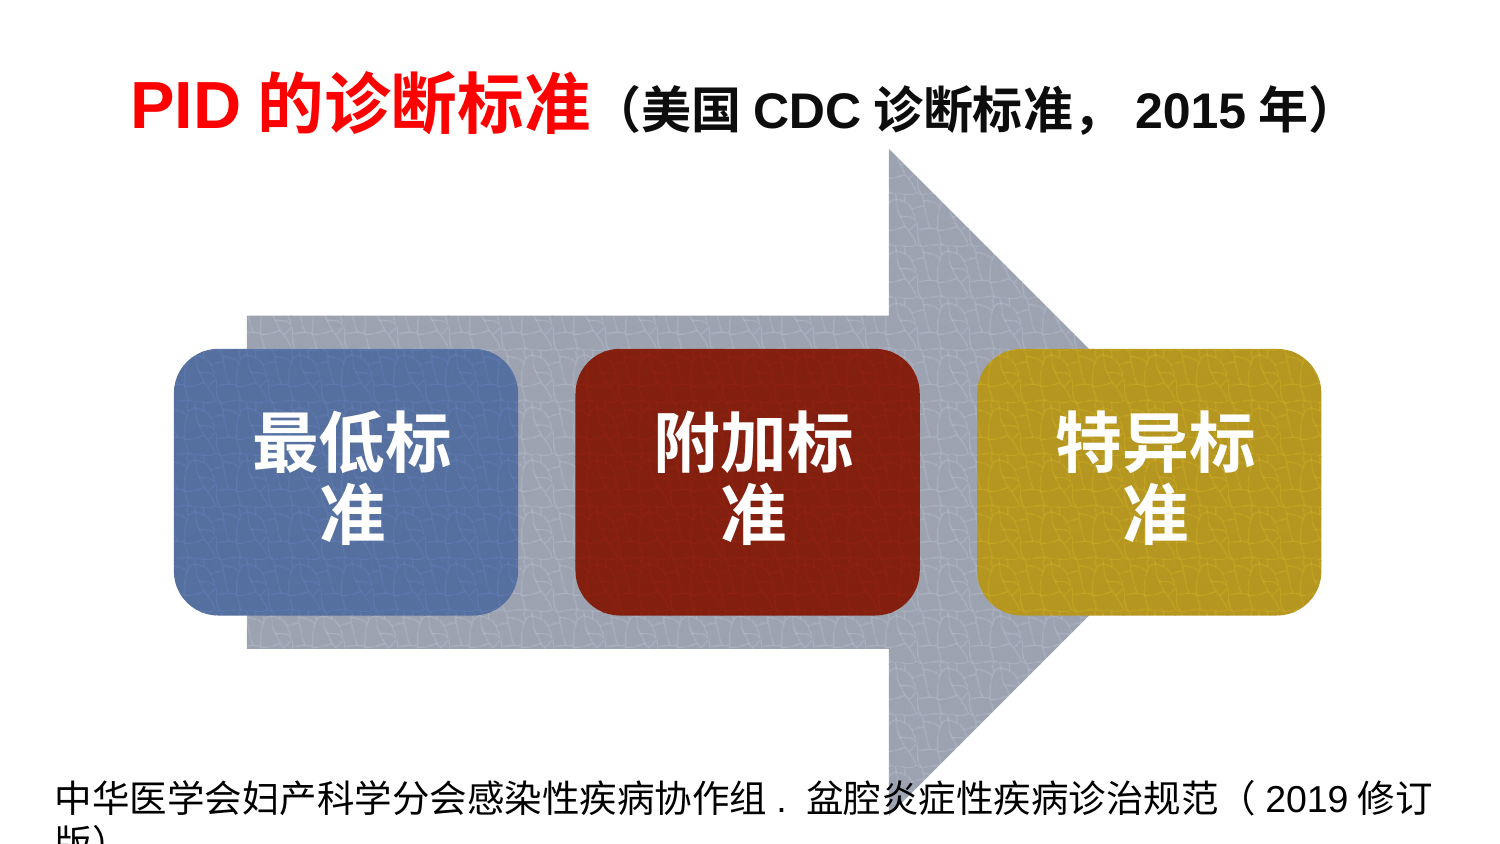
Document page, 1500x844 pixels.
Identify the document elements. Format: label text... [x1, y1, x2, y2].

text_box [173, 148, 1323, 817]
text_box 中华医学会妇产科学分会感染性疾病协作组. 盆腔炎症性疾病诊治规范（2019修订版） [40, 767, 1462, 844]
text_box PID的诊断标准（美国CDC诊断标准，2015年） [118, 56, 1462, 148]
